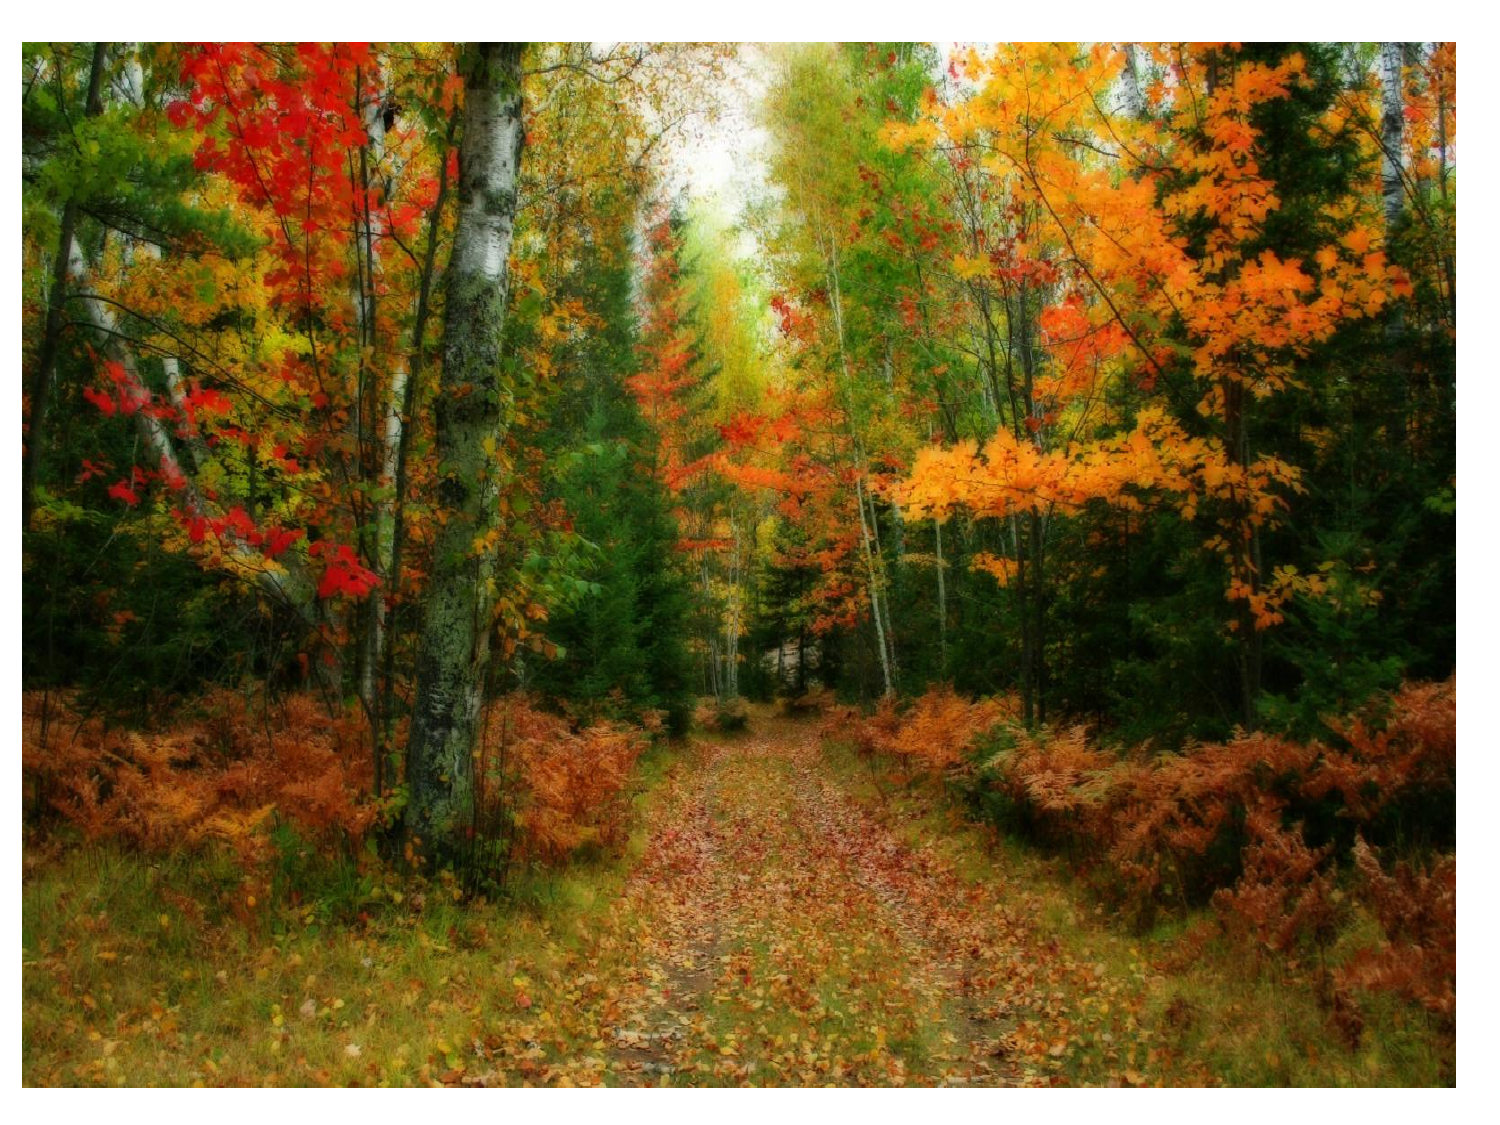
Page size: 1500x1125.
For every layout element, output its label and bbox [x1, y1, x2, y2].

list [22, 42, 1456, 1088]
